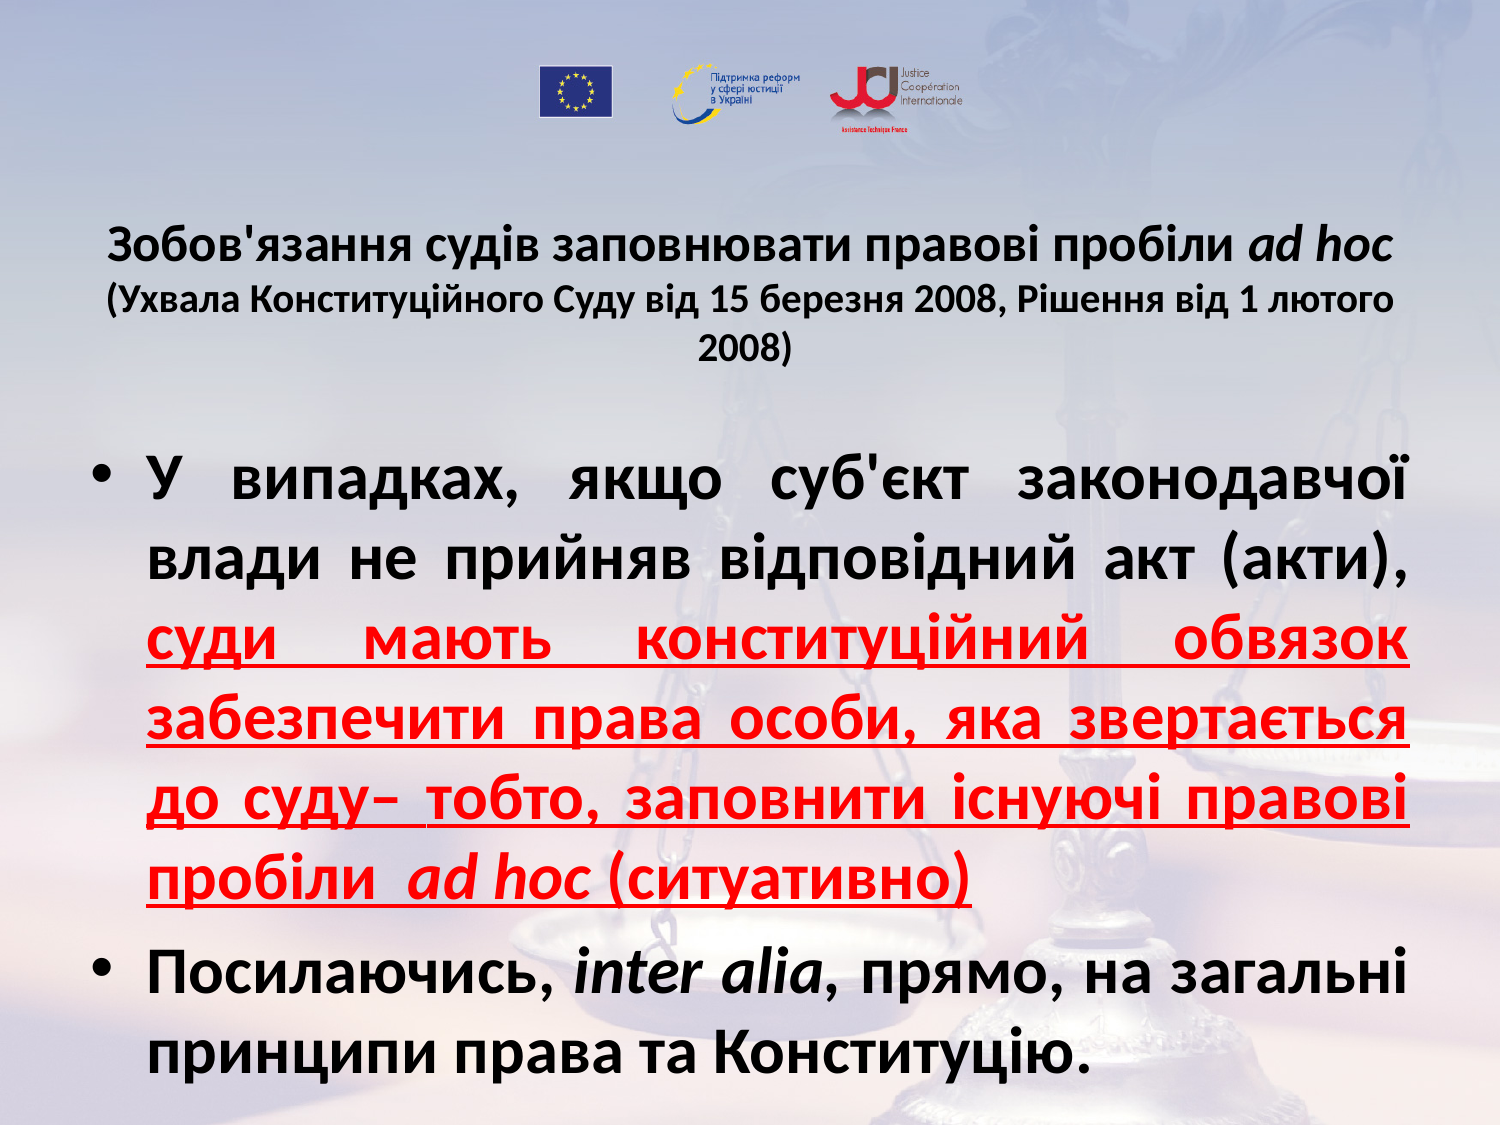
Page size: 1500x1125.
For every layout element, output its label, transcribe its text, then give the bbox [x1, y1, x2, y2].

title Зобов'язання судів заповнювати правові пробіли ad hoc (Ухвала Конституційного Суду від 15 березня 2008, Рішення від 1 лютого 2008) [75, 195, 1425, 383]
picture [0, 0, 1500, 1125]
list У випадках, якщо суб'єкт законодавчої влади не прийняв відповідний акт (акти), суди мають конституційний обвязок забезпечити права особи, яка звертається до суду– тобто, заповнити існуючі правові пробіли ad hoc (ситуативно) Посилаючись, inter alia, прямо, на загальні принципи права та Конституцію. [75, 425, 1425, 1125]
